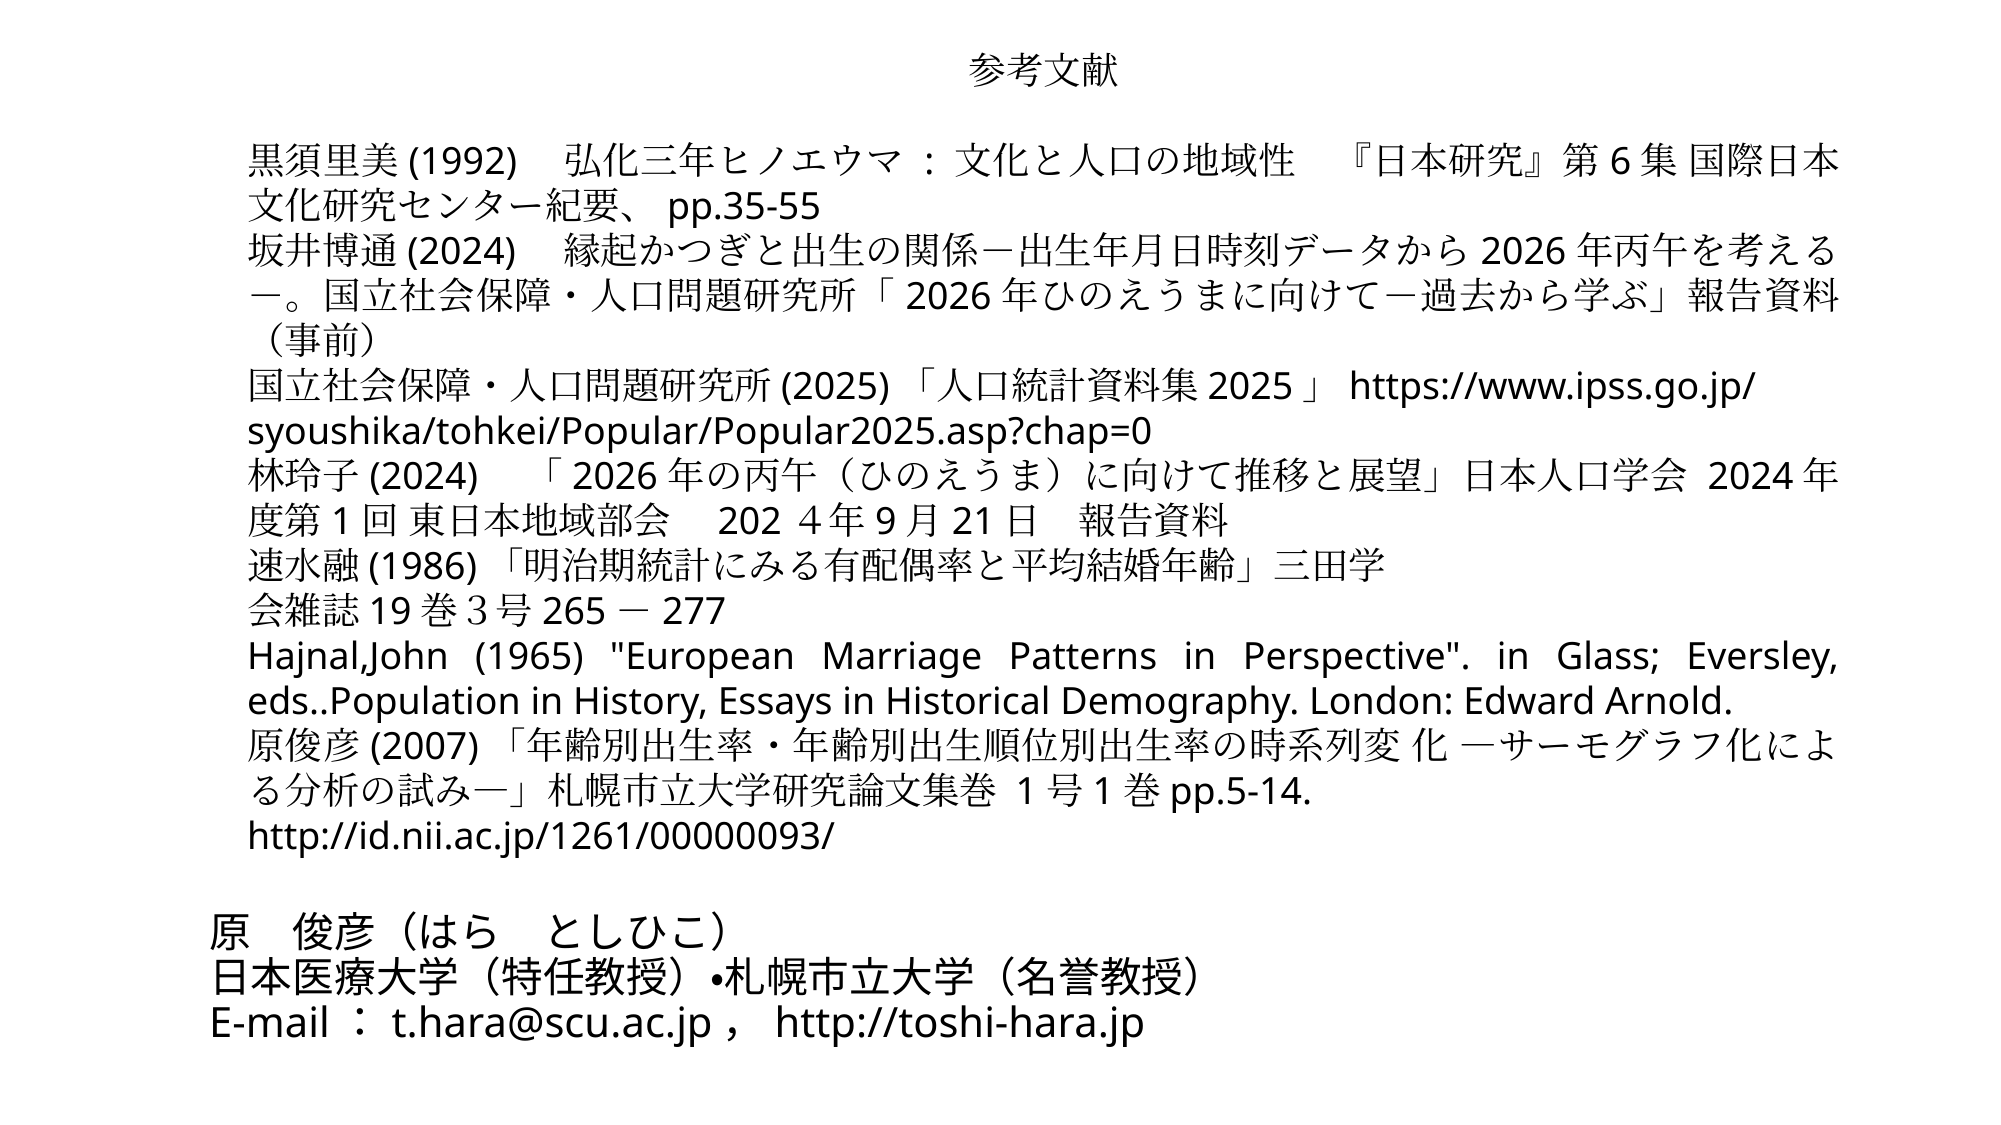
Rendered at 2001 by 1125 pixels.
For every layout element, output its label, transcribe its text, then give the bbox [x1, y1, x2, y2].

text_box 参考文献 黒須里美(1992) 弘化三年ヒノエウマ : 文化と人口の地域性 『日本研究』第6集 国際日本文化研究センター紀要、pp.35-55 坂井博通(2024) 縁起かつぎと出生の関係－出生年月日時刻データから2026年丙午を考える－。国立社会保障・人口問題研究所「2026年ひのえうまに向けて－過去から学ぶ」報告資料（事前） 国立社会保障・人口問題研究所(2025)「人口統計資料集2025」https://www.ipss.go.jp/syoushika/tohkei/Popular/Popular2025.asp?chap=0 林玲子(2024) 「2026年の丙午（ひのえうま）に向けて推移と展望」日本人口学会 2024年度第1回 東日本地域部会 202４年9月21日 報告資料 速水融(1986)「明治期統計にみる有配偶率と平均結婚年齢」三田学 会雑誌19巻３号265－277 Hajnal,John (1965) "European Marriage Patterns in Perspective". in Glass; Eversley, eds..Population in History, Essays in Historical Demography. London: Edward Arnold. 原俊彦(2007)「年齢別出生率・年齢別出生順位別出生率の時系列変 化 ―サーモグラフ化による分析の試み―」札幌市立大学研究論文集巻 1号1巻pp.5-14. http://id.nii.ac.jp/1261/00000093/ [144, 39, 1856, 910]
title 原 俊彦（はら としひこ） 日本医療大学（特任教授）・札幌市立大学（名誉教授） E-mail：t.hara@scu.ac.jp，http://toshi-hara.jp [194, 910, 1764, 1102]
